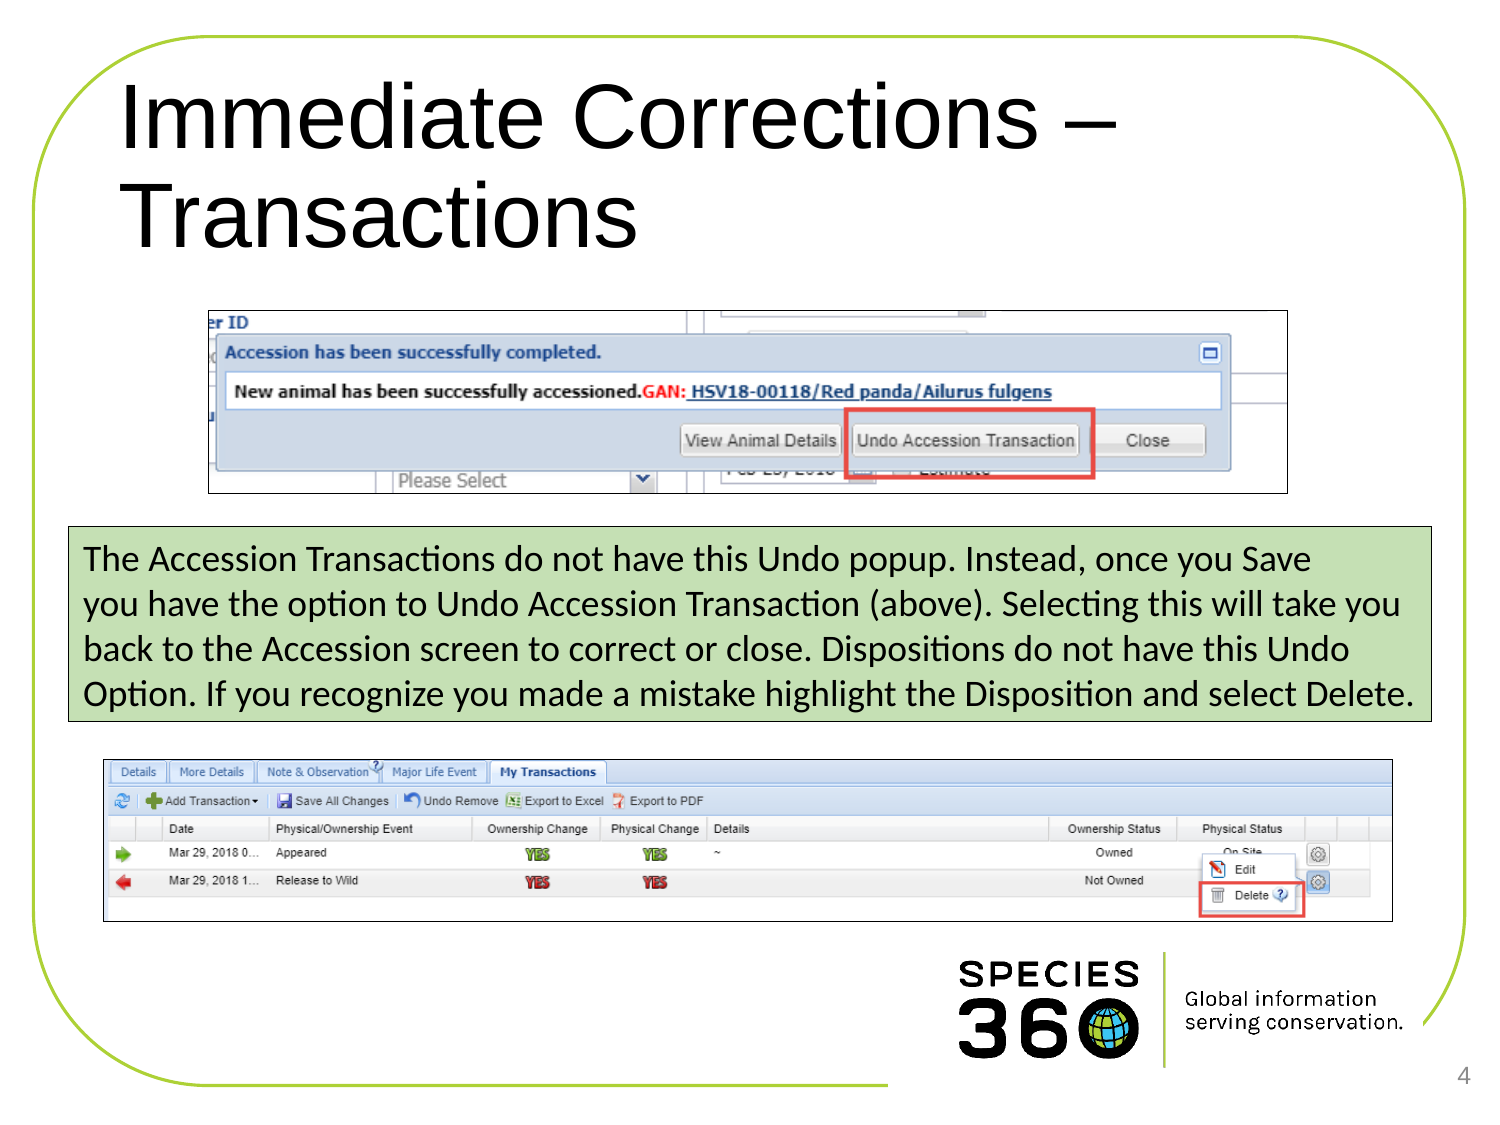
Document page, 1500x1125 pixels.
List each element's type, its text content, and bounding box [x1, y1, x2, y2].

title Immediate Corrections – Transactions [103, 59, 1397, 278]
picture [208, 310, 1288, 494]
slide_number 4 [1148, 1044, 1487, 1105]
picture [954, 944, 1407, 1075]
text_box The Accession Transactions do not have this Undo popup. Instead, once you Save you have the option to Undo Accession Transaction (above). Selecting this will take you back to the Accession screen to correct or close. Dispositions do not have this Undo Option. If you recognize you made a mistake highlight the Disposition and select Delete. [68, 526, 1432, 722]
picture [103, 759, 1393, 922]
